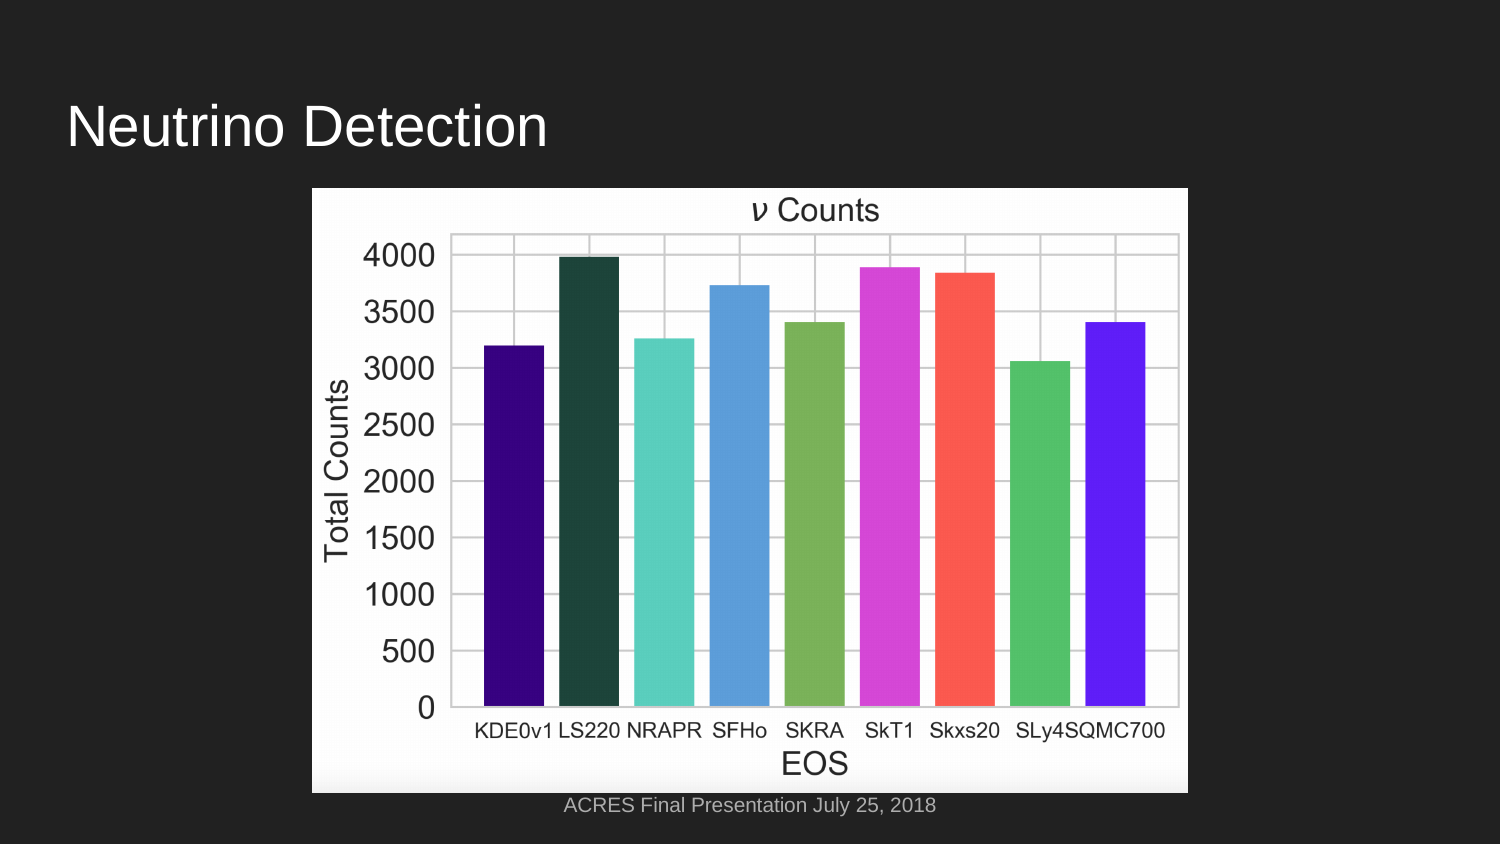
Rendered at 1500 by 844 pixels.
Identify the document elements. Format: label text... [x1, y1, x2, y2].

text_box ACRES Final Presentation July 25, 2018 [424, 802, 1076, 833]
picture [312, 188, 1188, 793]
title Neutrino Detection [51, 72, 1449, 167]
